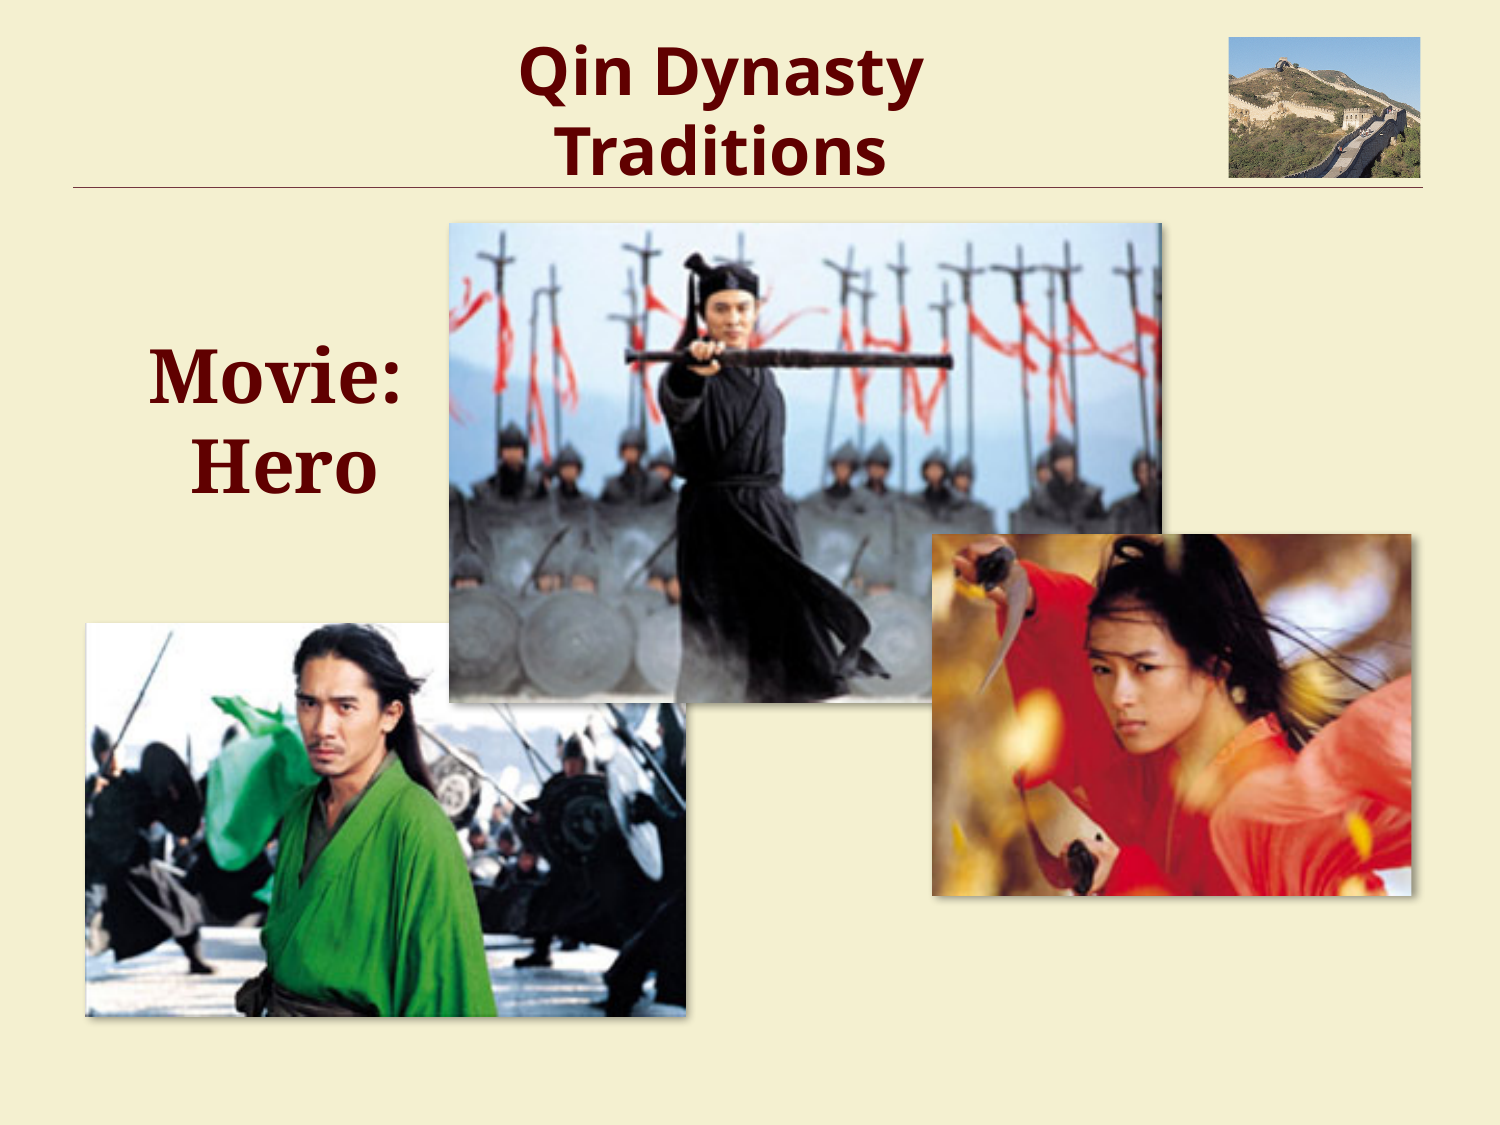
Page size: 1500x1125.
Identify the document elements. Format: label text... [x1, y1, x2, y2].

picture [85, 223, 1412, 1017]
picture [1228, 37, 1421, 178]
text_box Qin Dynasty Traditions [459, 47, 982, 170]
text_box Movie: Hero [133, 320, 438, 516]
